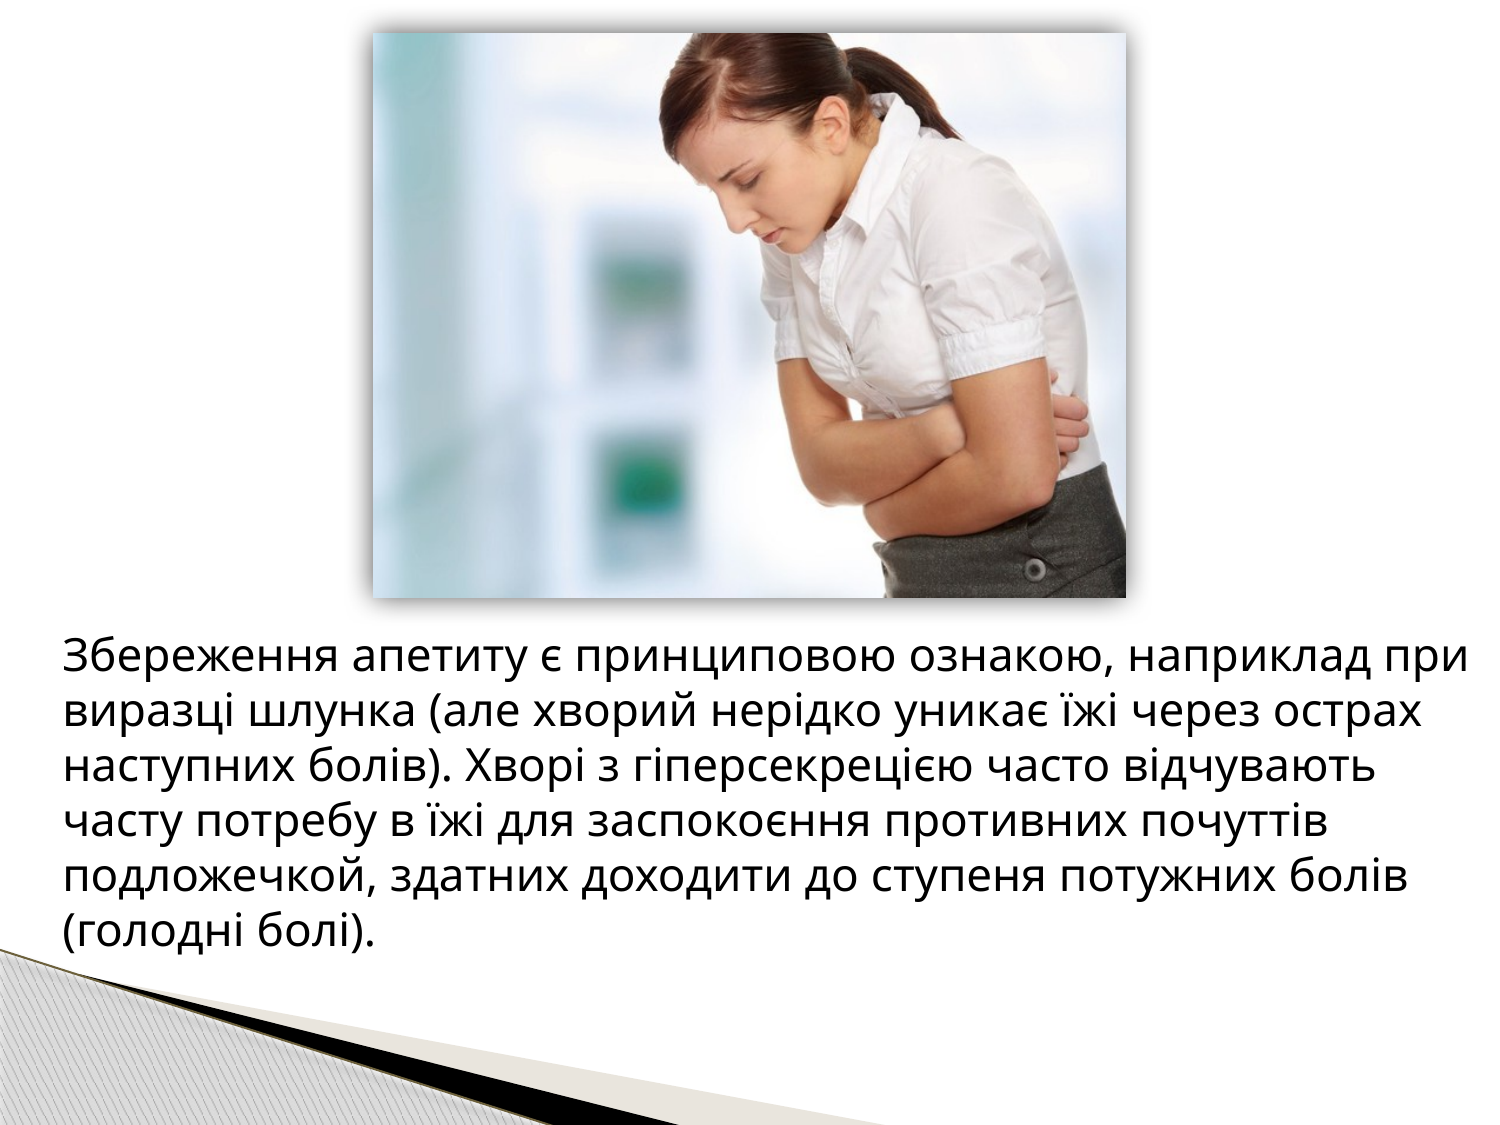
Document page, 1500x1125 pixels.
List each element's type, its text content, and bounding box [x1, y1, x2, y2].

list Збереження апетиту є принциповою ознакою, наприклад при виразці шлунка (але хворий нерідко уникає їжі через острах наступних болів). Хворі з гіперсекрецією часто відчувають часту потребу в їжі для заспокоєння противних почуттів подложечкой, здатних доходити до ступеня потужних болів (голодні болі). [29, 618, 1495, 1125]
picture [373, 33, 1127, 599]
